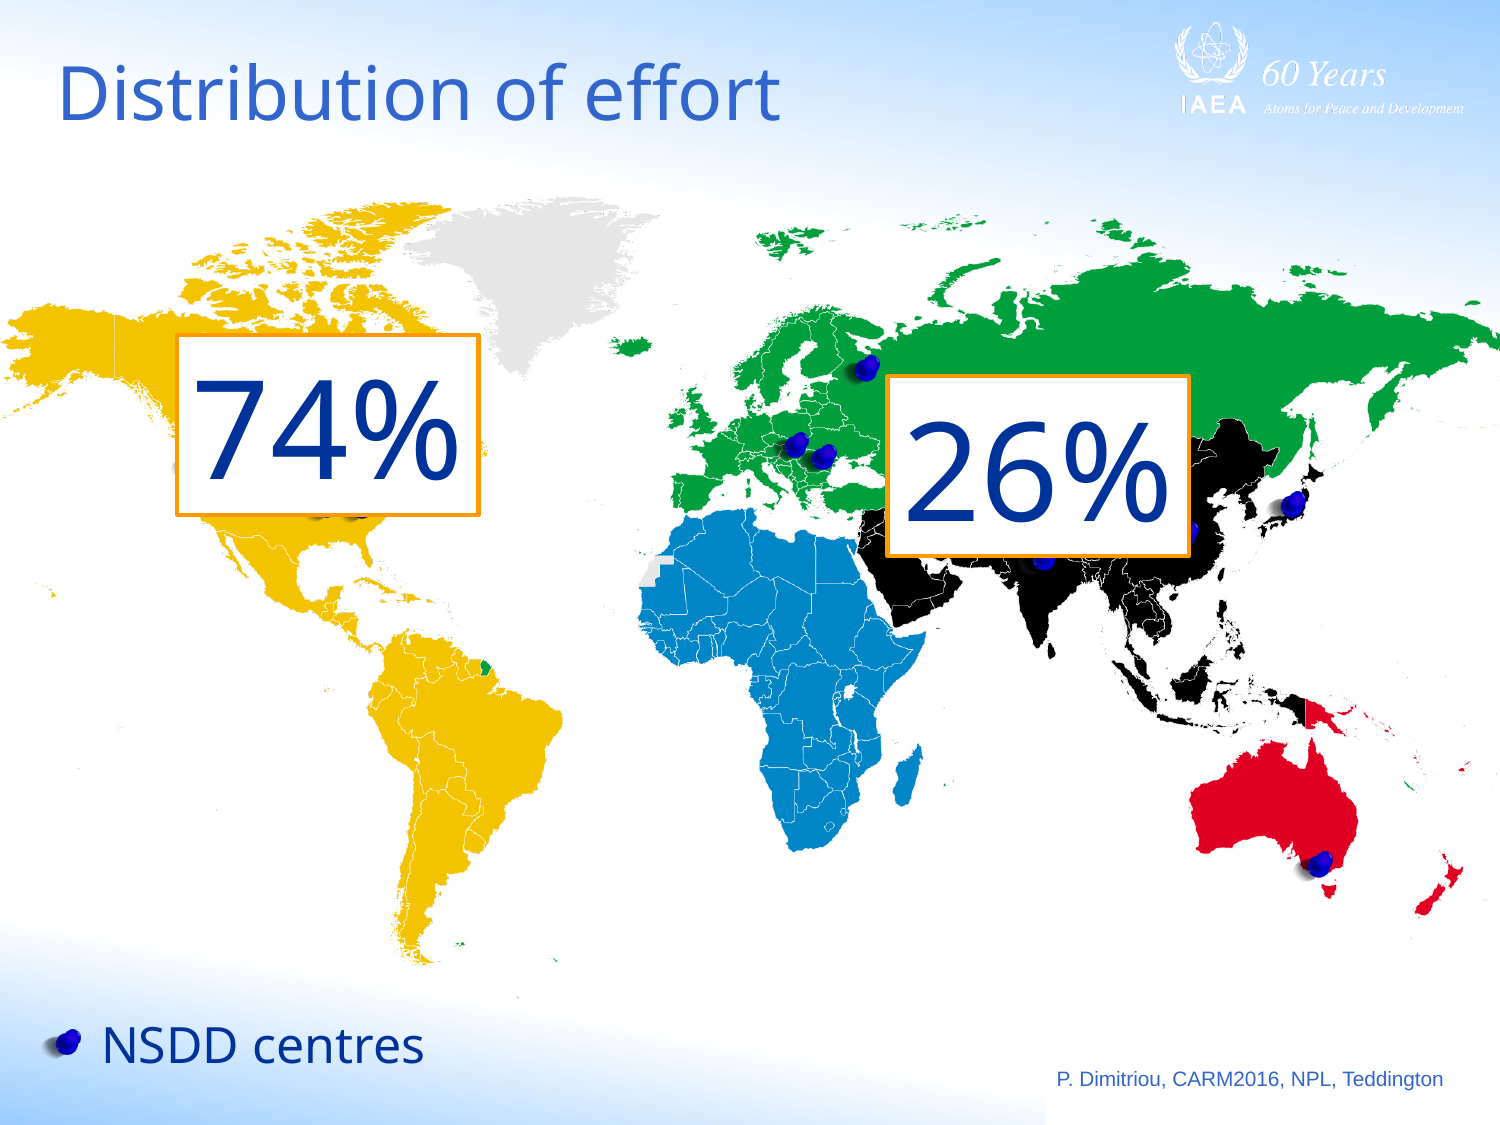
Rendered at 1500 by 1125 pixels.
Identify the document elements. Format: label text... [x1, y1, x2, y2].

picture [1175, 22, 1464, 115]
text_box NSDD centres [86, 1007, 441, 1082]
picture [41, 1028, 81, 1059]
picture [0, 195, 1500, 1000]
footer P. Dimitriou, CARM2016, NPL, Teddington [962, 1058, 1459, 1112]
title Distribution of effort [41, 19, 1046, 161]
